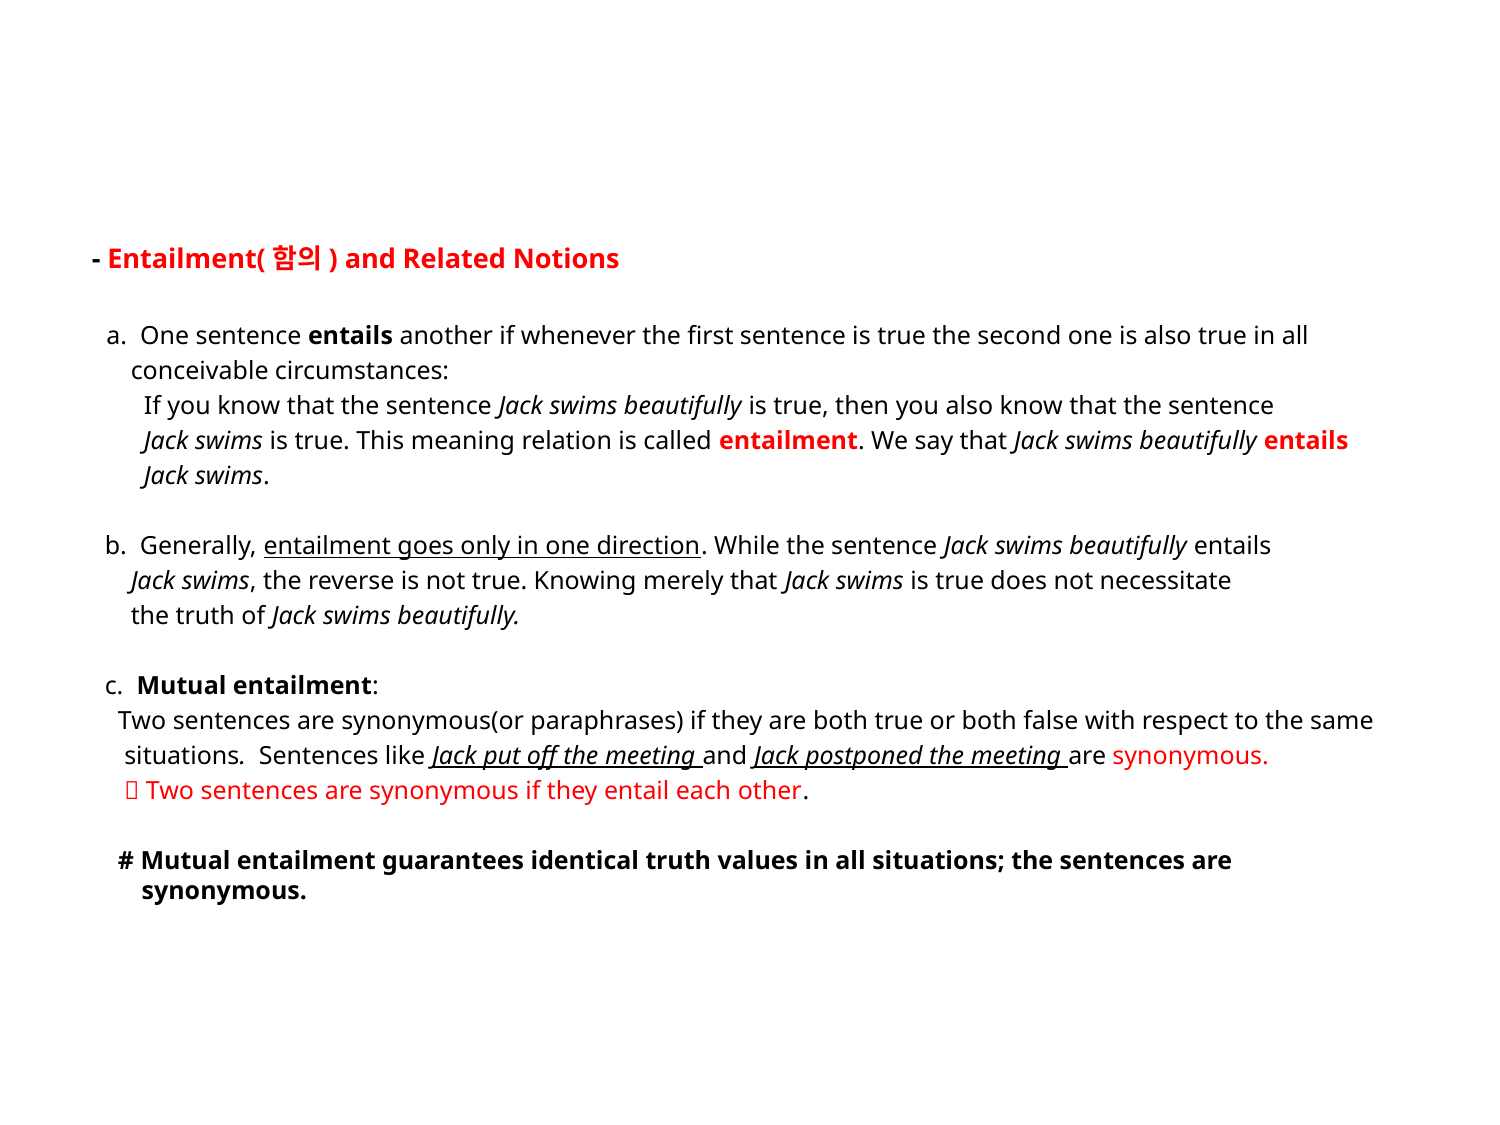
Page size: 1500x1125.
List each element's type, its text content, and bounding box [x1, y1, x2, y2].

list - Entailment(함의) and Related Notions a. One sentence entails another if whenever the first sentence is true the second one is also true in all conceivable circumstances: If you know that the sentence Jack swims beautifully is true, then you also know that the sentence Jack swims is true. This meaning relation is called entailment. We say that Jack swims beautifully entails Jack swims. b. Generally, entailment goes only in one direction. While the sentence Jack swims beautifully entails Jack swims, the reverse is not true. Knowing merely that Jack swims is true does not necessitate the truth of Jack swims beautifully. c. Mutual entailment: Two sentences are synonymous(or paraphrases) if they are both true or both false with respect to the same situations. Sentences like Jack put off the meeting and Jack postponed the meeting are synonymous.  Two sentences are synonymous if they entail each other. # Mutual entailment guarantees identical truth values in all situations; the sentences are synonymous. [70, 234, 1421, 977]
